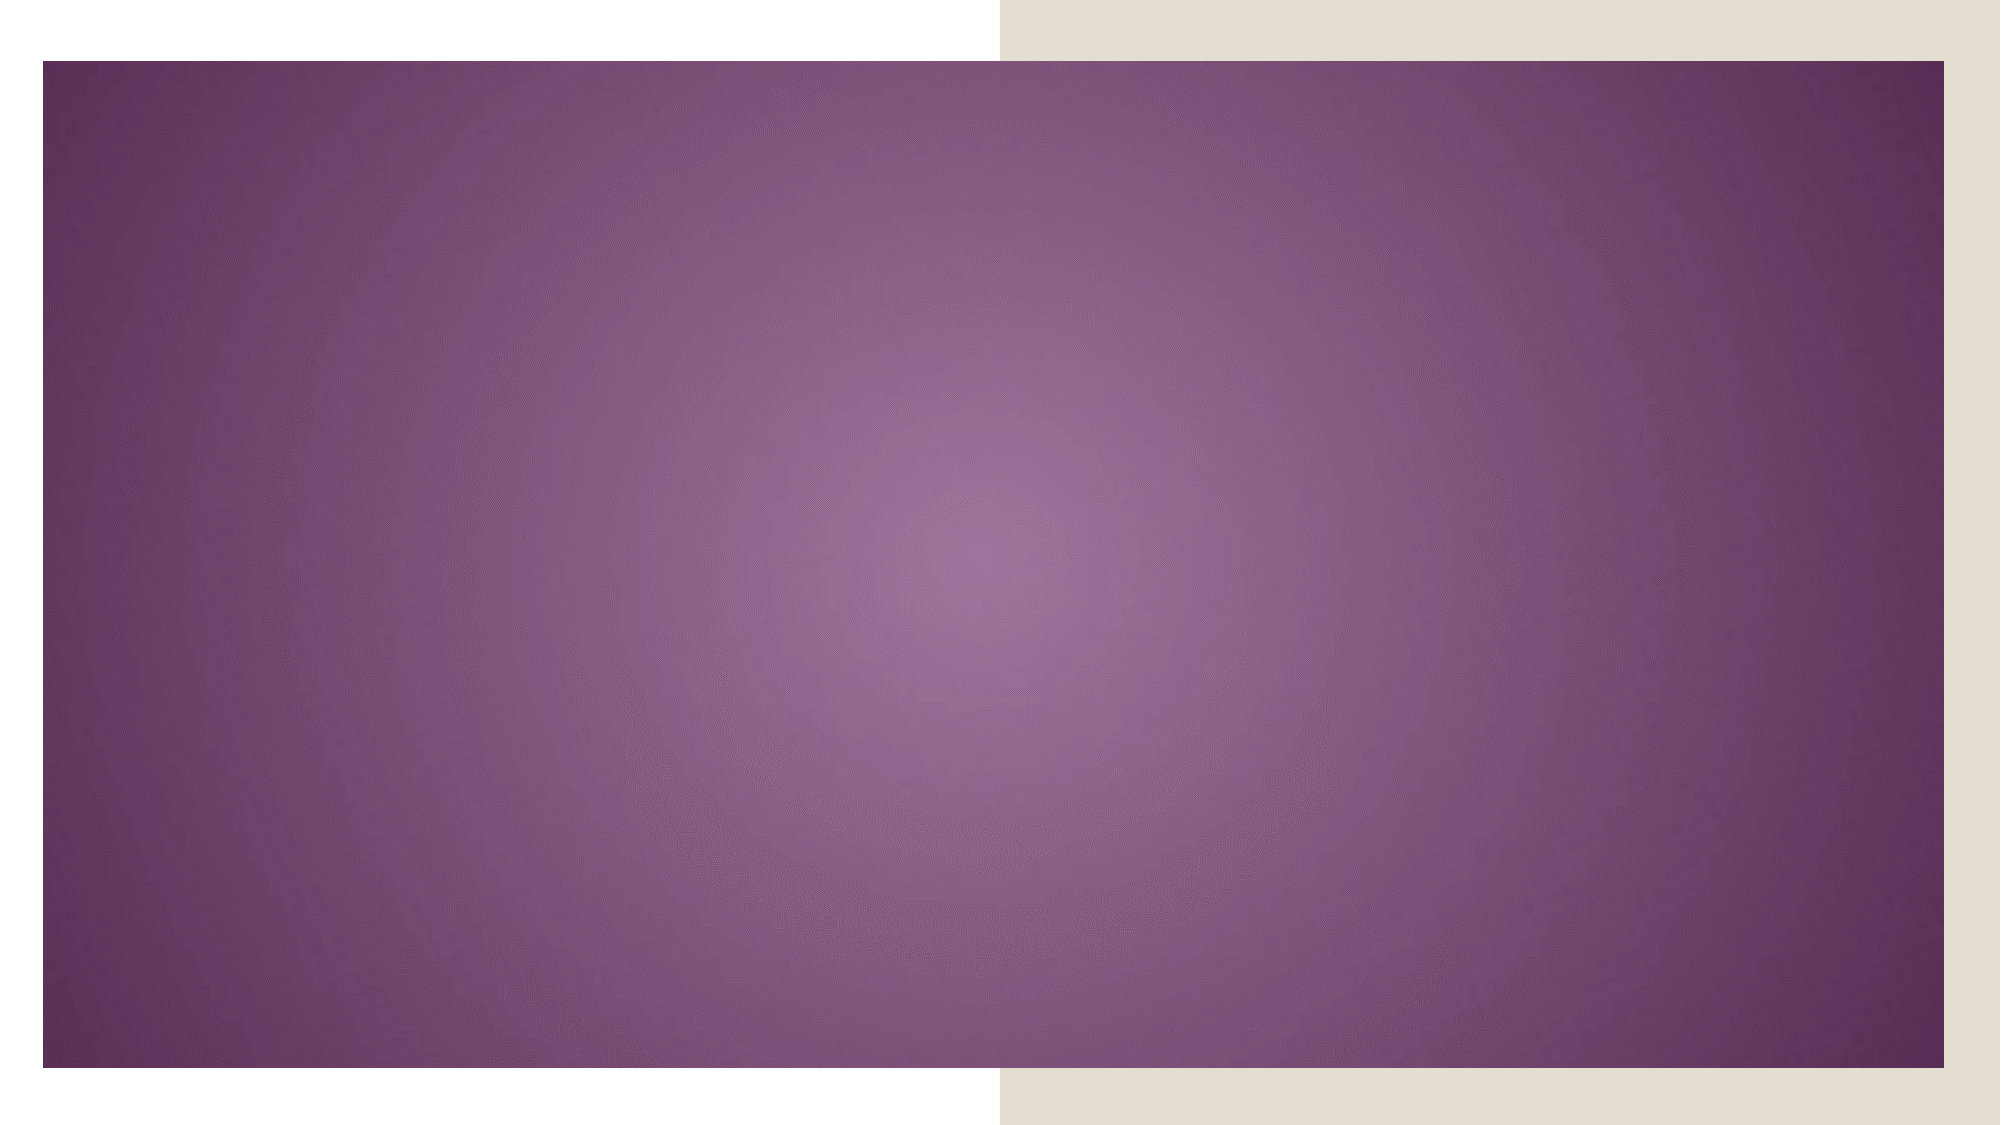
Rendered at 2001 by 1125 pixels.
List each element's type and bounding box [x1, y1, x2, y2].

text_box [42, 60, 1944, 1069]
